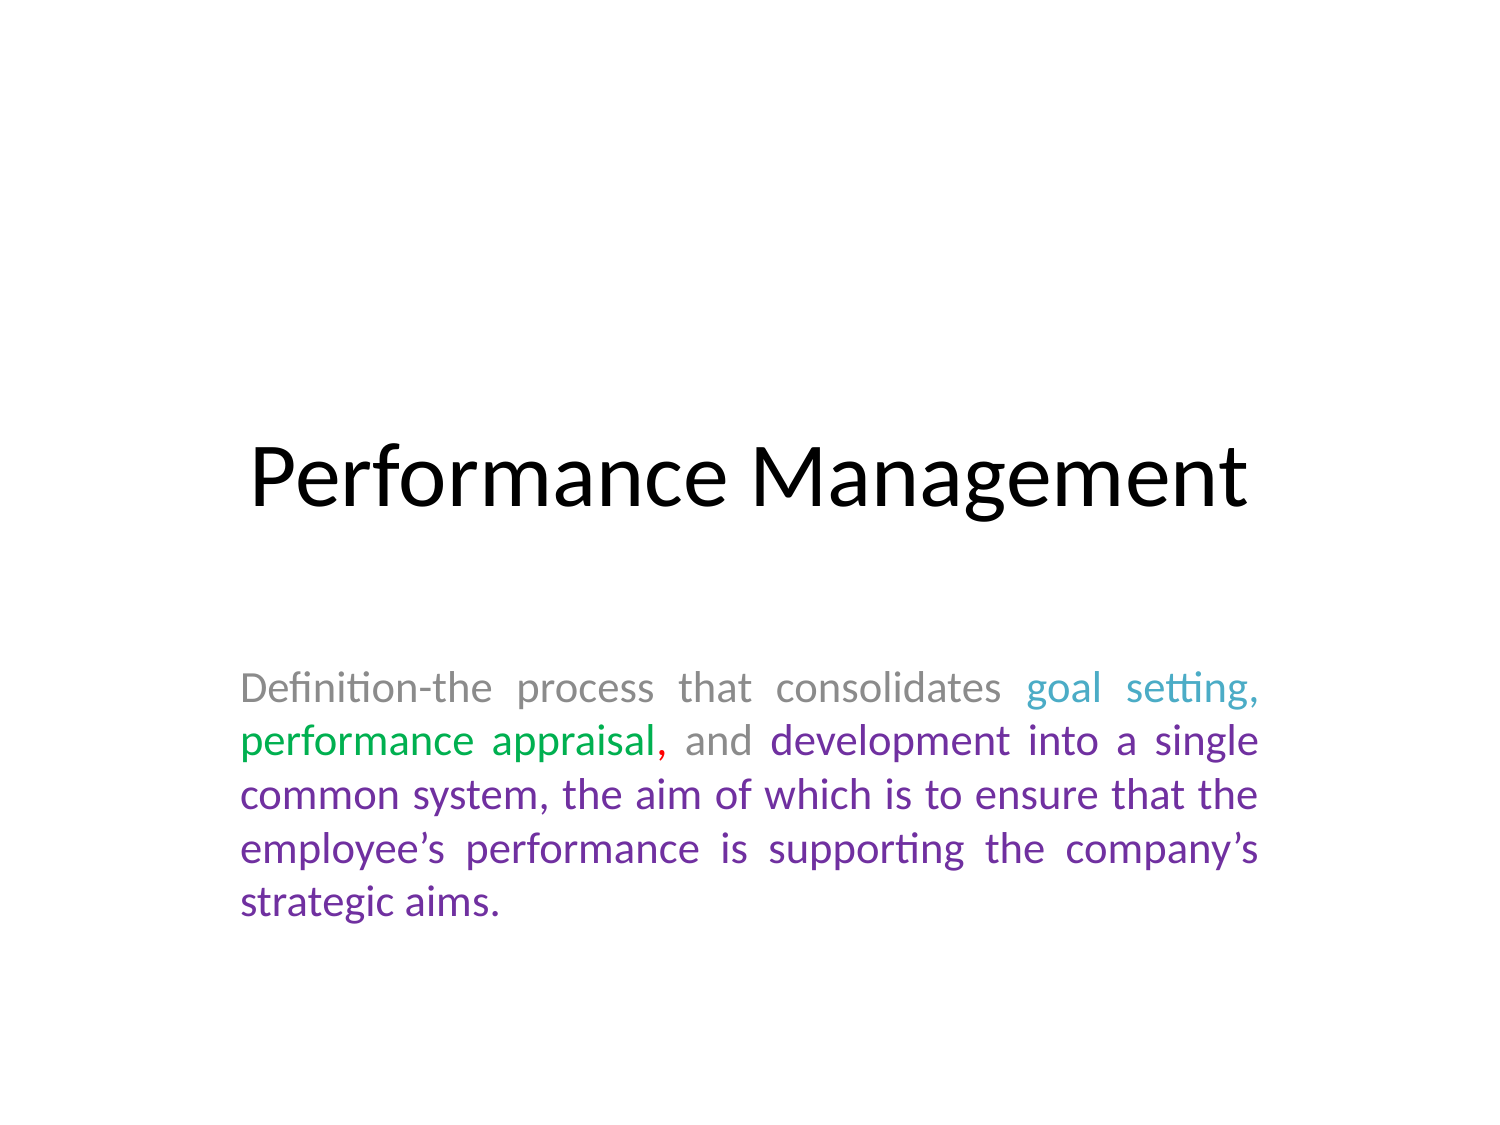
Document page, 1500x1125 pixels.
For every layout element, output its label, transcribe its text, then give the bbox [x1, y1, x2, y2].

title Performance Management [112, 349, 1388, 591]
subtitle Definition-the process that consolidates goal setting, performance appraisal, and development into a single common system, the aim of which is to ensure that the employee’s performance is supporting the company’s strategic aims. [225, 650, 1275, 938]
